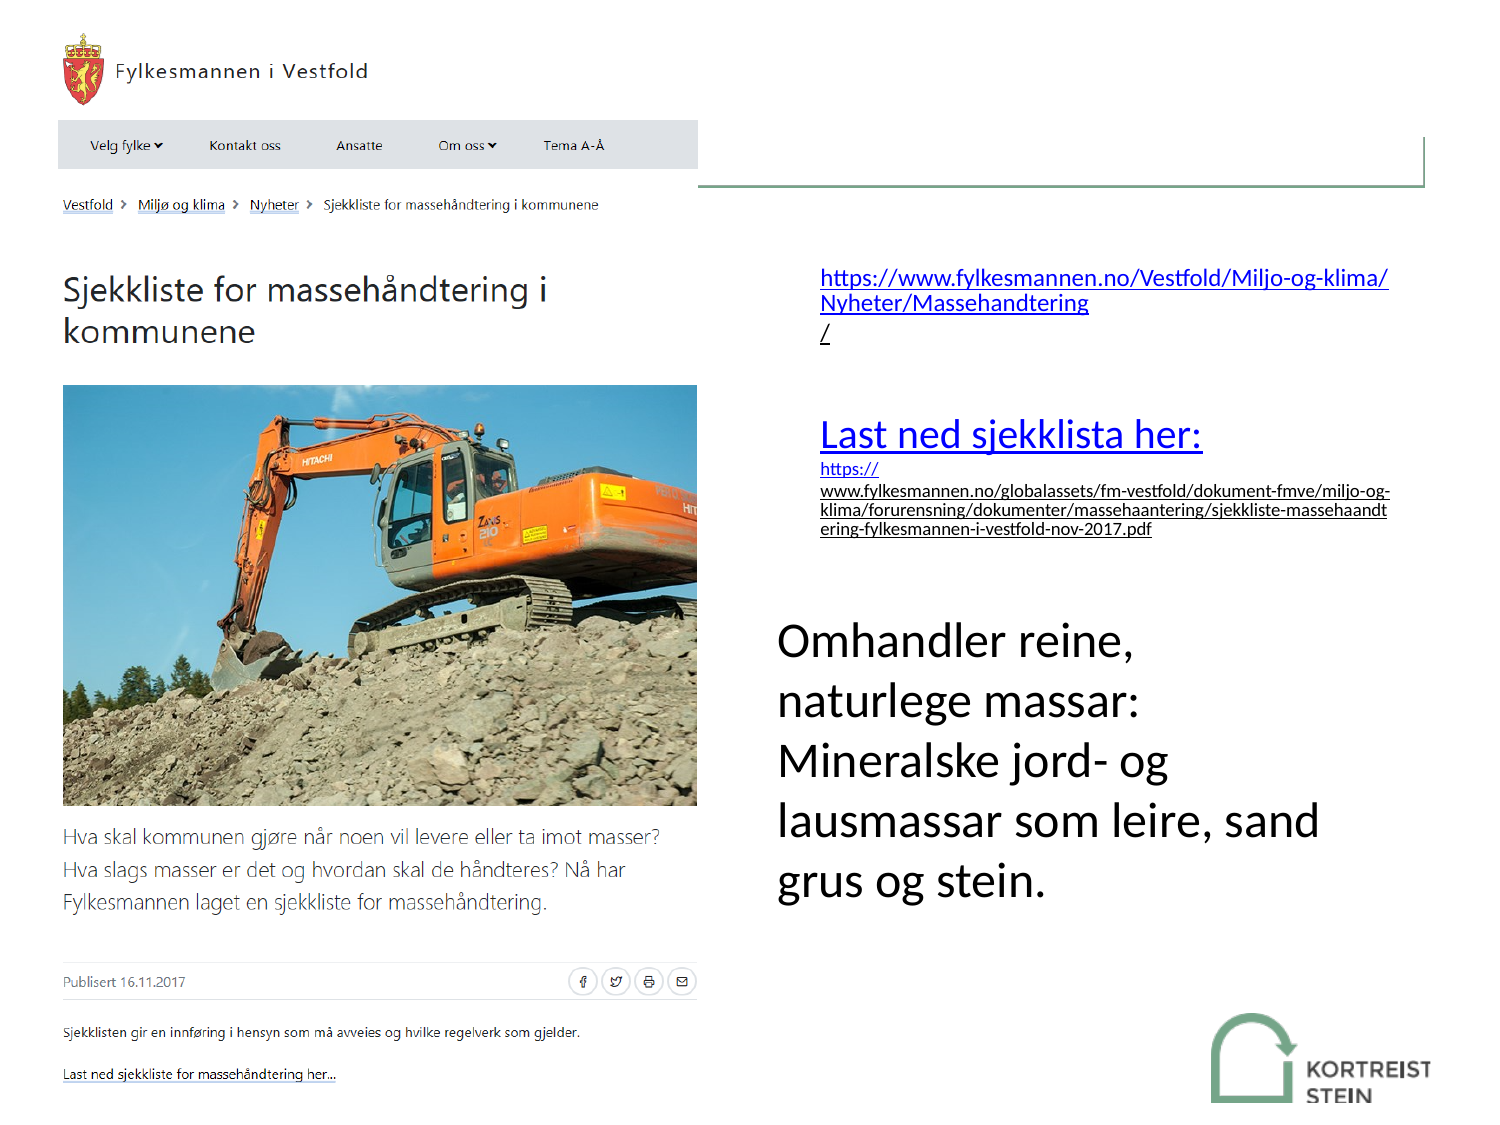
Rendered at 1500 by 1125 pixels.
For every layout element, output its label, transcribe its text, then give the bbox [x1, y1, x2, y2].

text_box Omhandler reine, naturlege massar: Mineralske jord- og lausmassar som leire, sand grus og stein. [762, 599, 1342, 915]
text_box https://www.fylkesmannen.no/Vestfold/Miljo-og-klima/Nyheter/Massehandtering/ Last ned sjekklista her: https://www.fylkesmannen.no/globalassets/fm-vestfold/dokument-fmve/miljo-og-klima/forurensning/dokumenter/massehaantering/sjekkliste-massehaandtering-fylkesmannen-i-vestfold-nov-2017.pdf [805, 254, 1406, 507]
picture [58, 31, 698, 1088]
